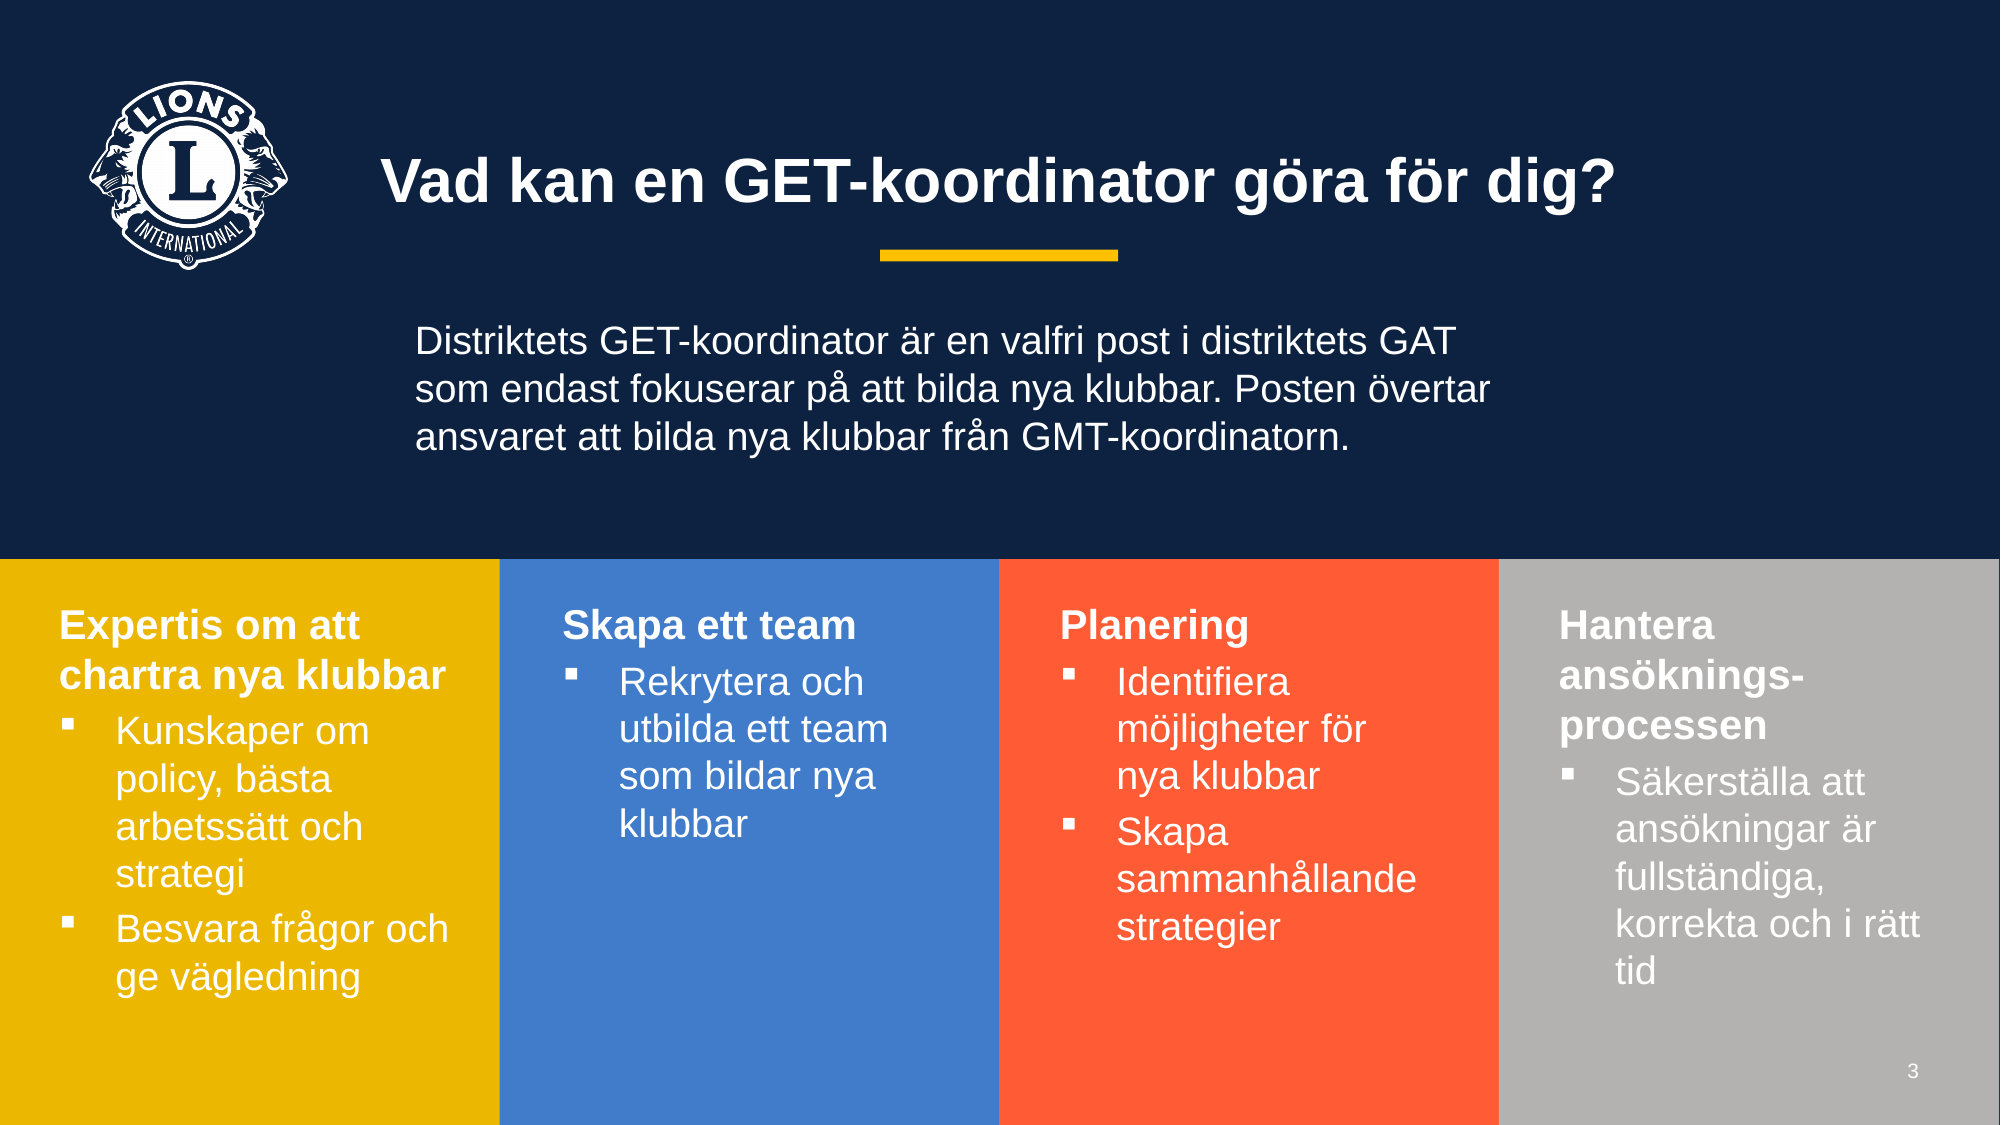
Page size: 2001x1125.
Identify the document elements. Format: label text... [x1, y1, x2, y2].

text_box [998, 558, 1498, 1125]
text_box Expertis om att chartra nya klubbar Kunskaper om policy, bästa arbetssätt och strategi Besvara frågor och ge vägledning [44, 590, 479, 1056]
text_box Skapa ett team Rekrytera och utbilda ett team som bildar nya klubbar [547, 590, 953, 1056]
text_box [0, 558, 499, 1125]
text_box [880, 249, 1119, 262]
text_box Hantera ansöknings-processen Säkerställa att ansökningar är fullständiga, korrekta och i rätt tid [1544, 590, 1950, 1056]
text_box 3 [1892, 1049, 2000, 1125]
text_box [1498, 558, 2000, 1125]
text_box Distriktets GET-koordinator är en valfri post i distriktets GAT som endast fokuserar på att bilda nya klubbar. Posten övertar ansvaret att bilda nya klubbar från GMT-koordinatorn. [399, 308, 1510, 491]
text_box [499, 558, 998, 1125]
text_box Vad kan en GET-koordinator göra för dig? [313, 141, 1687, 229]
text_box [0, 0, 2000, 558]
text_box Planering Identifiera möjligheter för nya klubbar Skapa sammanhållande strategier [1045, 590, 1451, 1056]
picture [89, 81, 288, 270]
